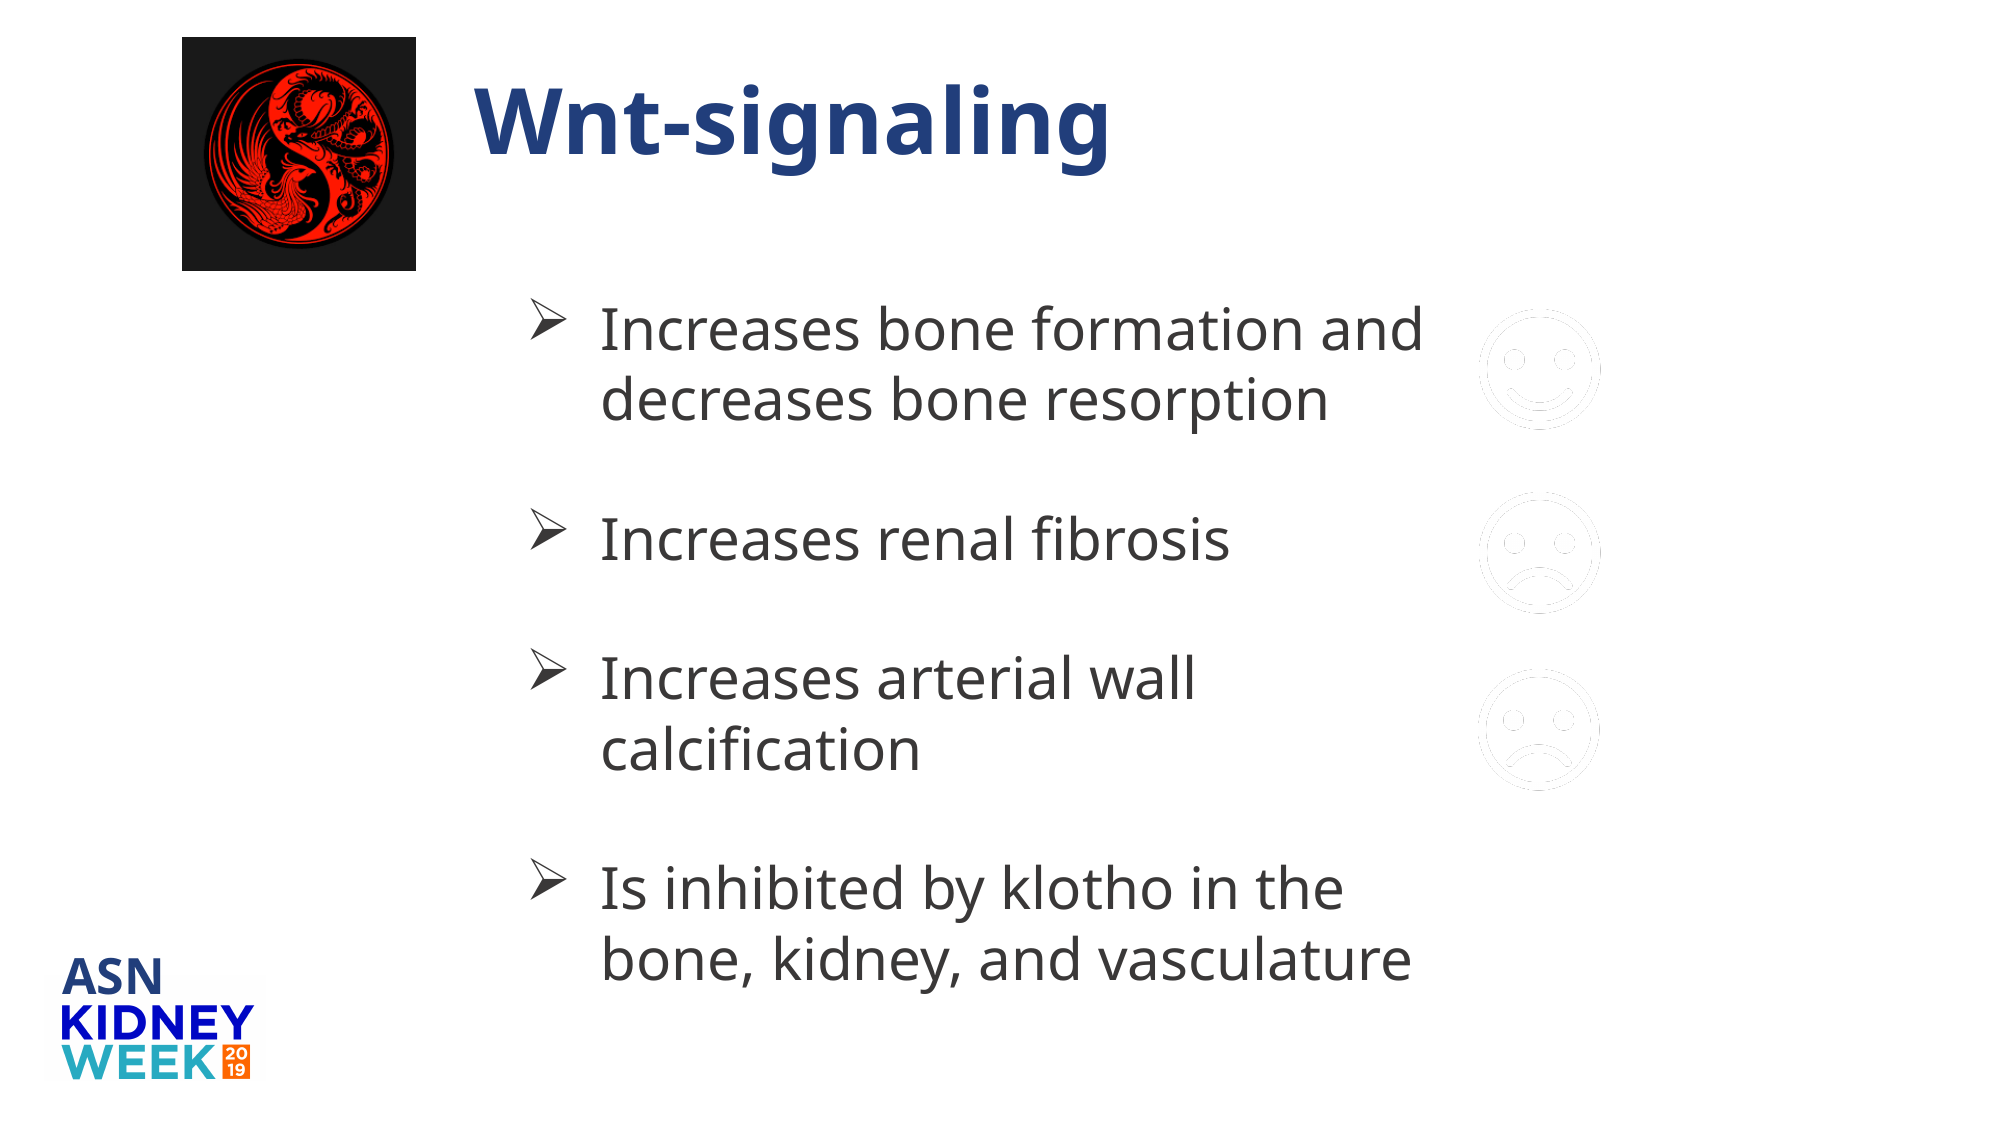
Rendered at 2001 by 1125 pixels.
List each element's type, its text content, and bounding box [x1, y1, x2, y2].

title Wnt-signaling [460, 62, 1540, 188]
picture [1463, 654, 1614, 805]
picture [1464, 477, 1615, 628]
picture [1464, 294, 1615, 445]
text_box Increases bone formation and decreases bone resorption Increases renal fibrosis Increases arterial wall calcification Is inhibited by klotho in the bone, kidney, and vasculature [510, 214, 1490, 999]
picture [148, 975, 154, 985]
picture [44, 975, 266, 1081]
picture [182, 37, 416, 271]
